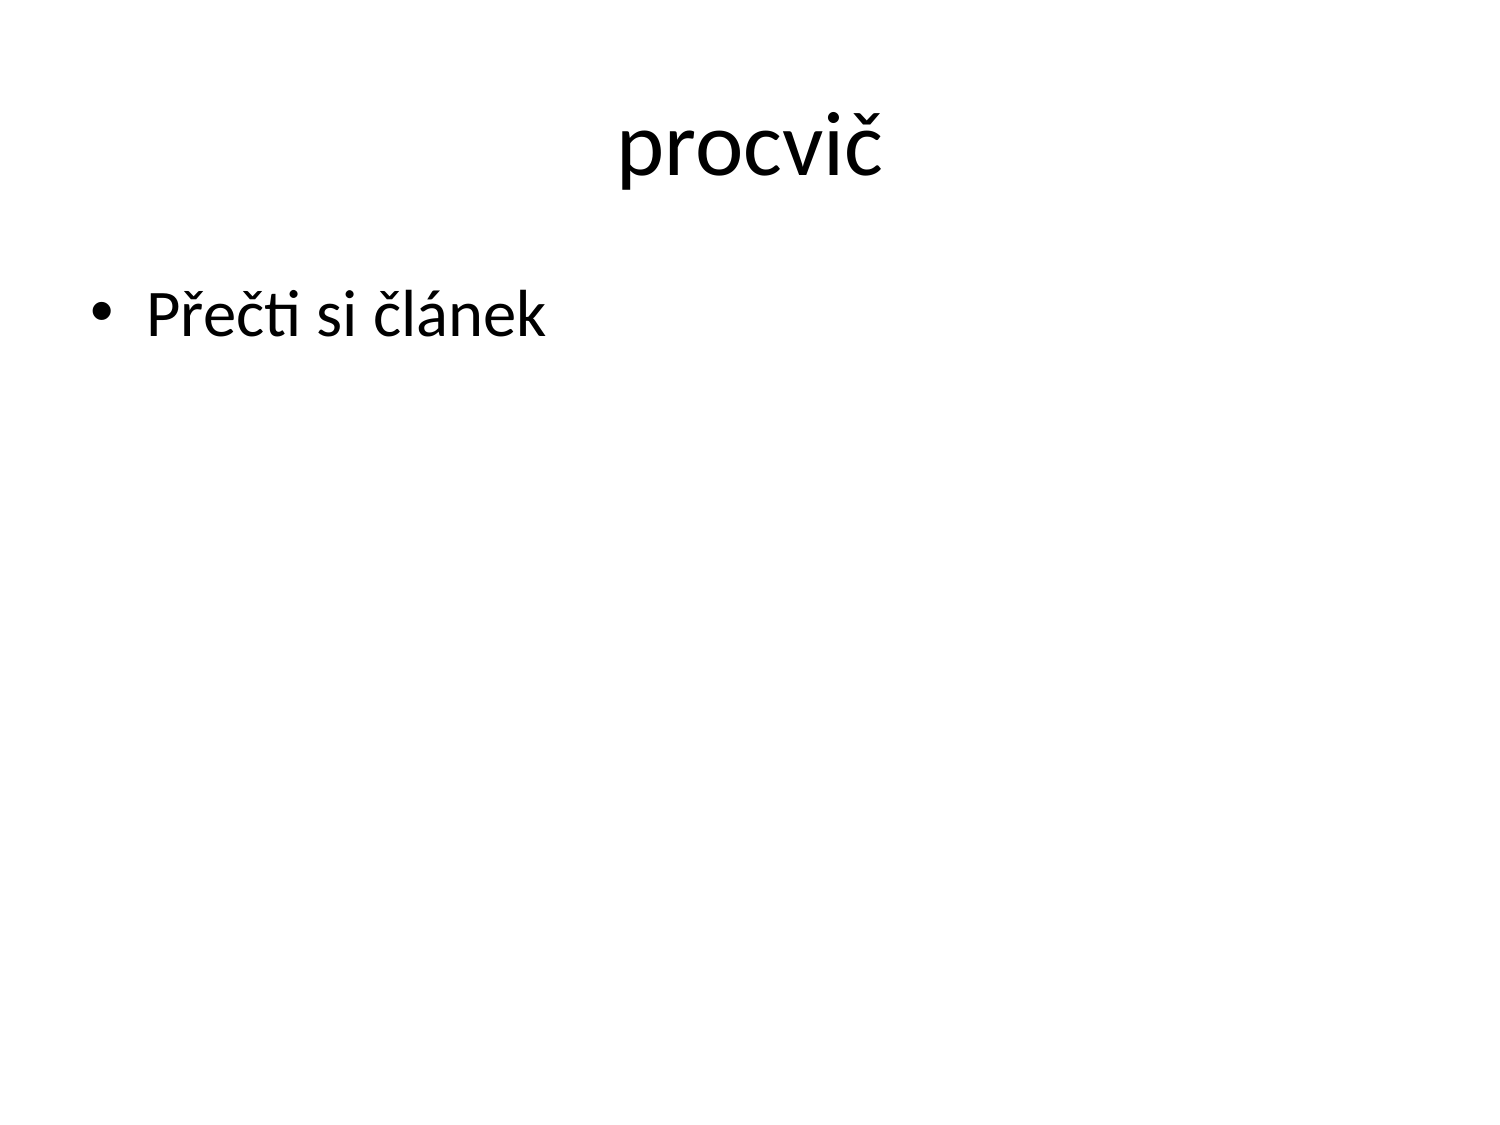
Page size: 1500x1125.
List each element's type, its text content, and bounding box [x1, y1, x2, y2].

title procvič [75, 45, 1425, 233]
list Přečti si článek [75, 262, 1425, 1005]
